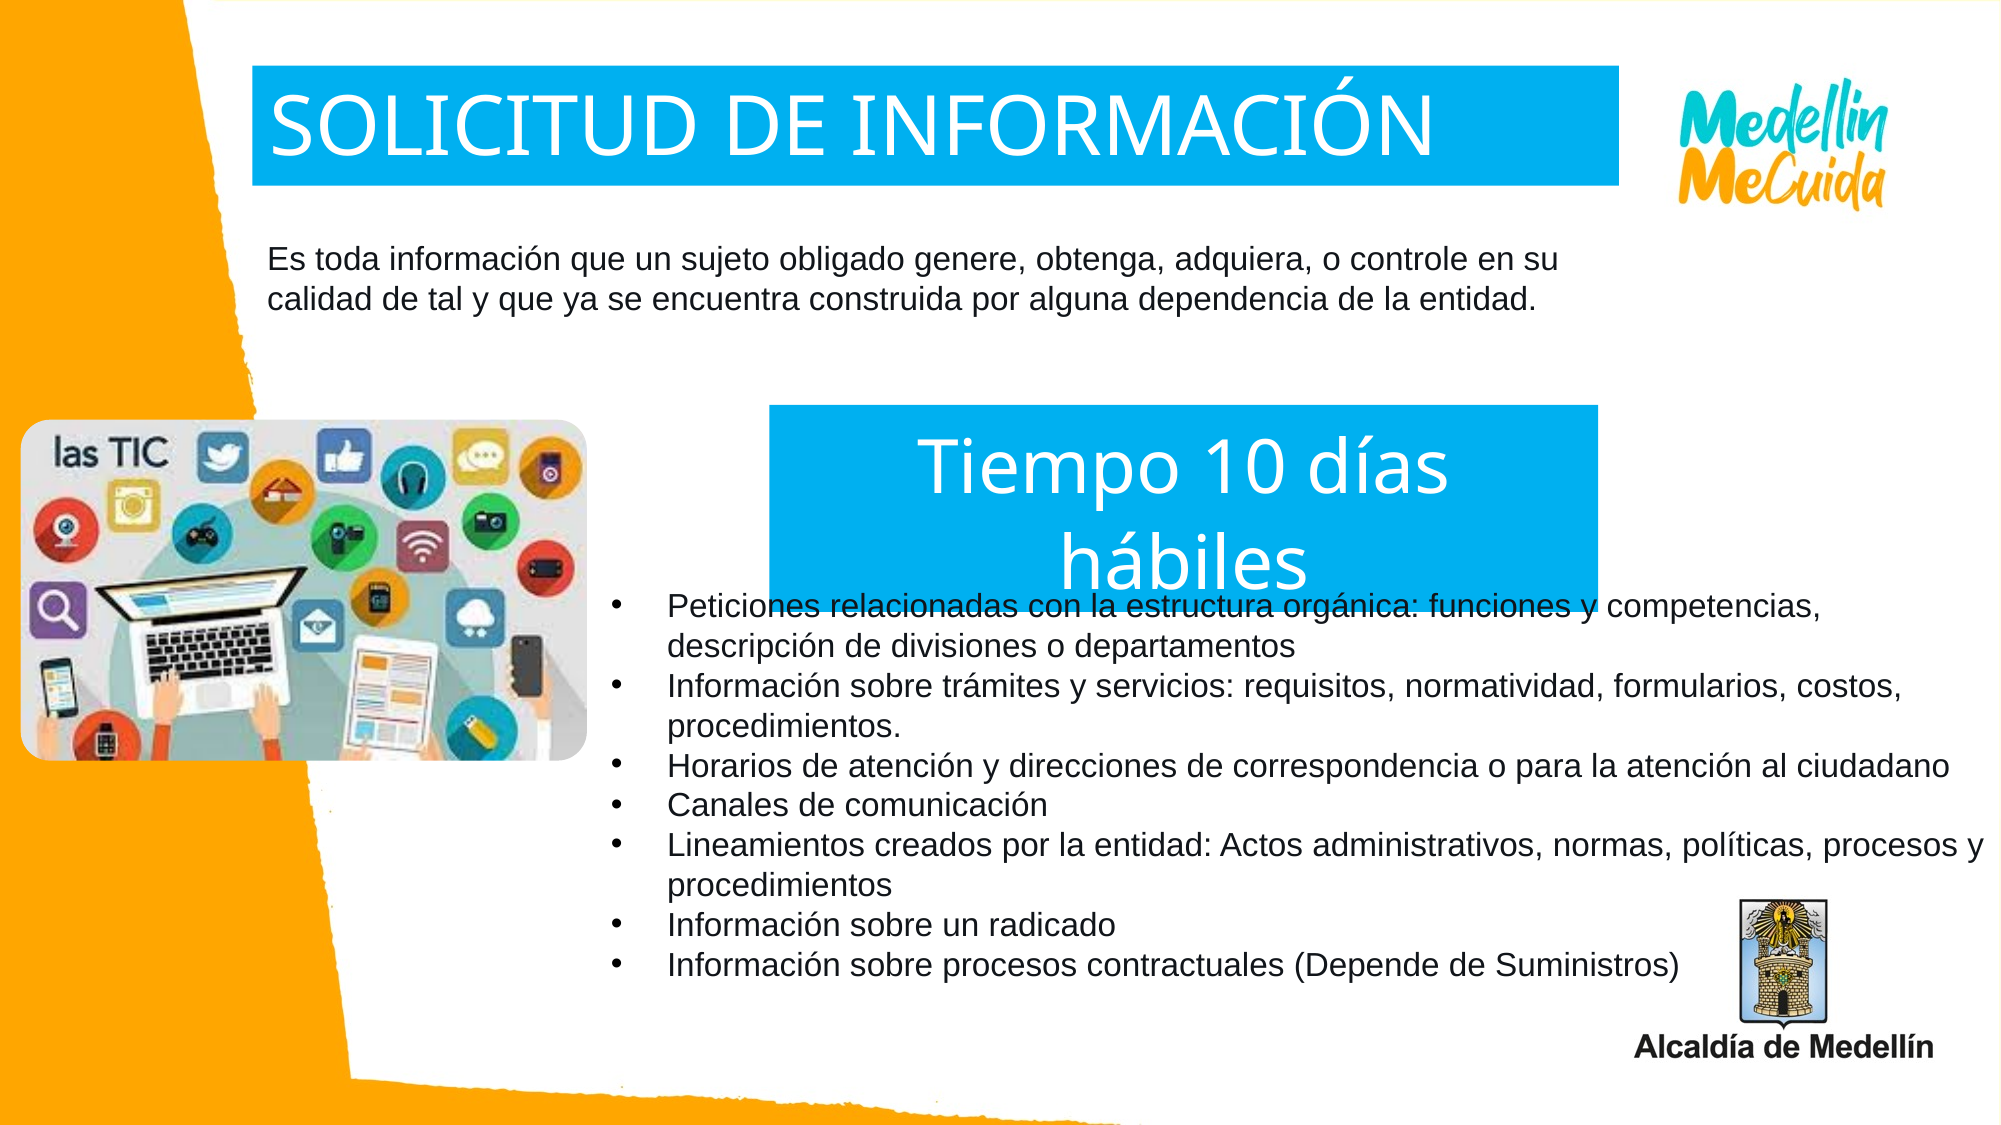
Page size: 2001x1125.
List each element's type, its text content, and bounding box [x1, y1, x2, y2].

text_box SOLICITUD DE INFORMACIÓN [254, 65, 1454, 180]
picture [0, 0, 2001, 1125]
text_box Tiempo 10 días hábiles [769, 404, 1599, 576]
text_box [250, 63, 1621, 188]
text_box Es toda información que un sujeto obligado genere, obtenga, adquiera, o controle en su calidad de tal y que ya se encuentra construida por alguna dependencia de la entidad. [252, 229, 1676, 325]
text_box Peticiones relacionadas con la estructura orgánica: funciones y competencias, descripción de divisiones o departamentos Información sobre trámites y servicios: requisitos, normatividad, formularios, costos, procedimientos. Horarios de atención y direcciones de correspondencia o para la atención al ciudadano Canales de comunicación Lineamientos creados por la entidad: Actos administrativos, normas, políticas, procesos y procedimientos Información sobre un radicado Información sobre procesos contractuales (Depende de Suministros) [596, 576, 2000, 991]
